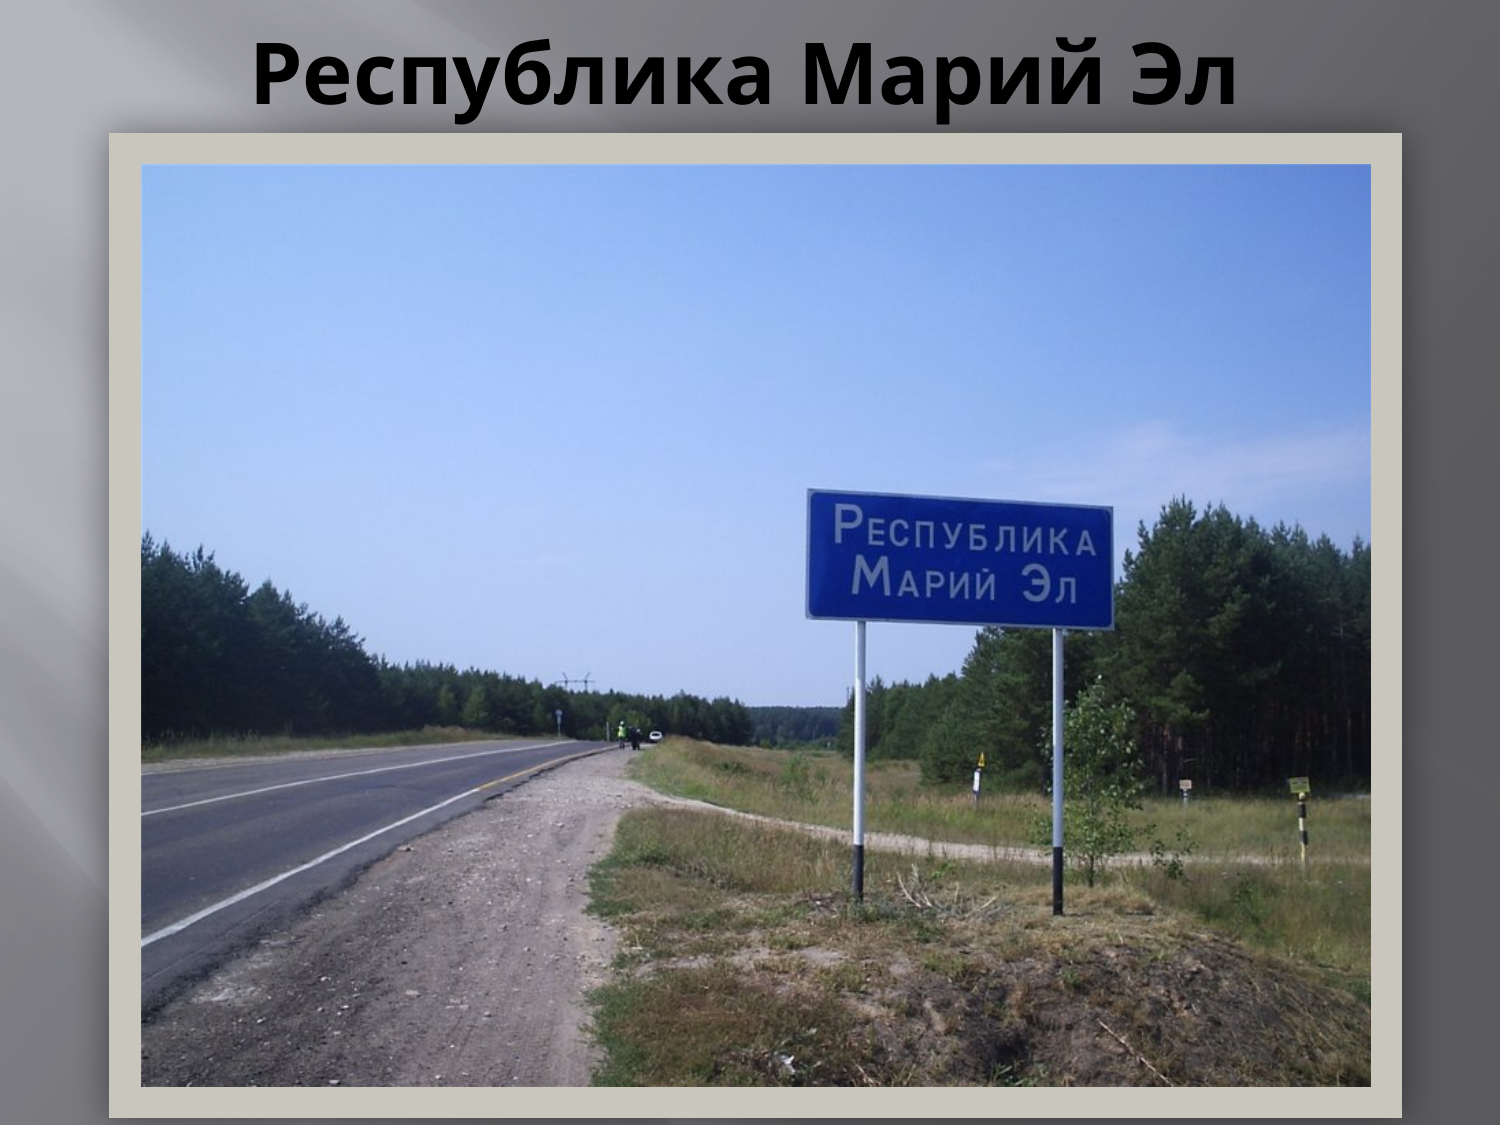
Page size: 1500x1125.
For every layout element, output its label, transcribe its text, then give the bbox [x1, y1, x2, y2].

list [140, 163, 1372, 1088]
title Республика Марий Эл [70, 0, 1421, 141]
